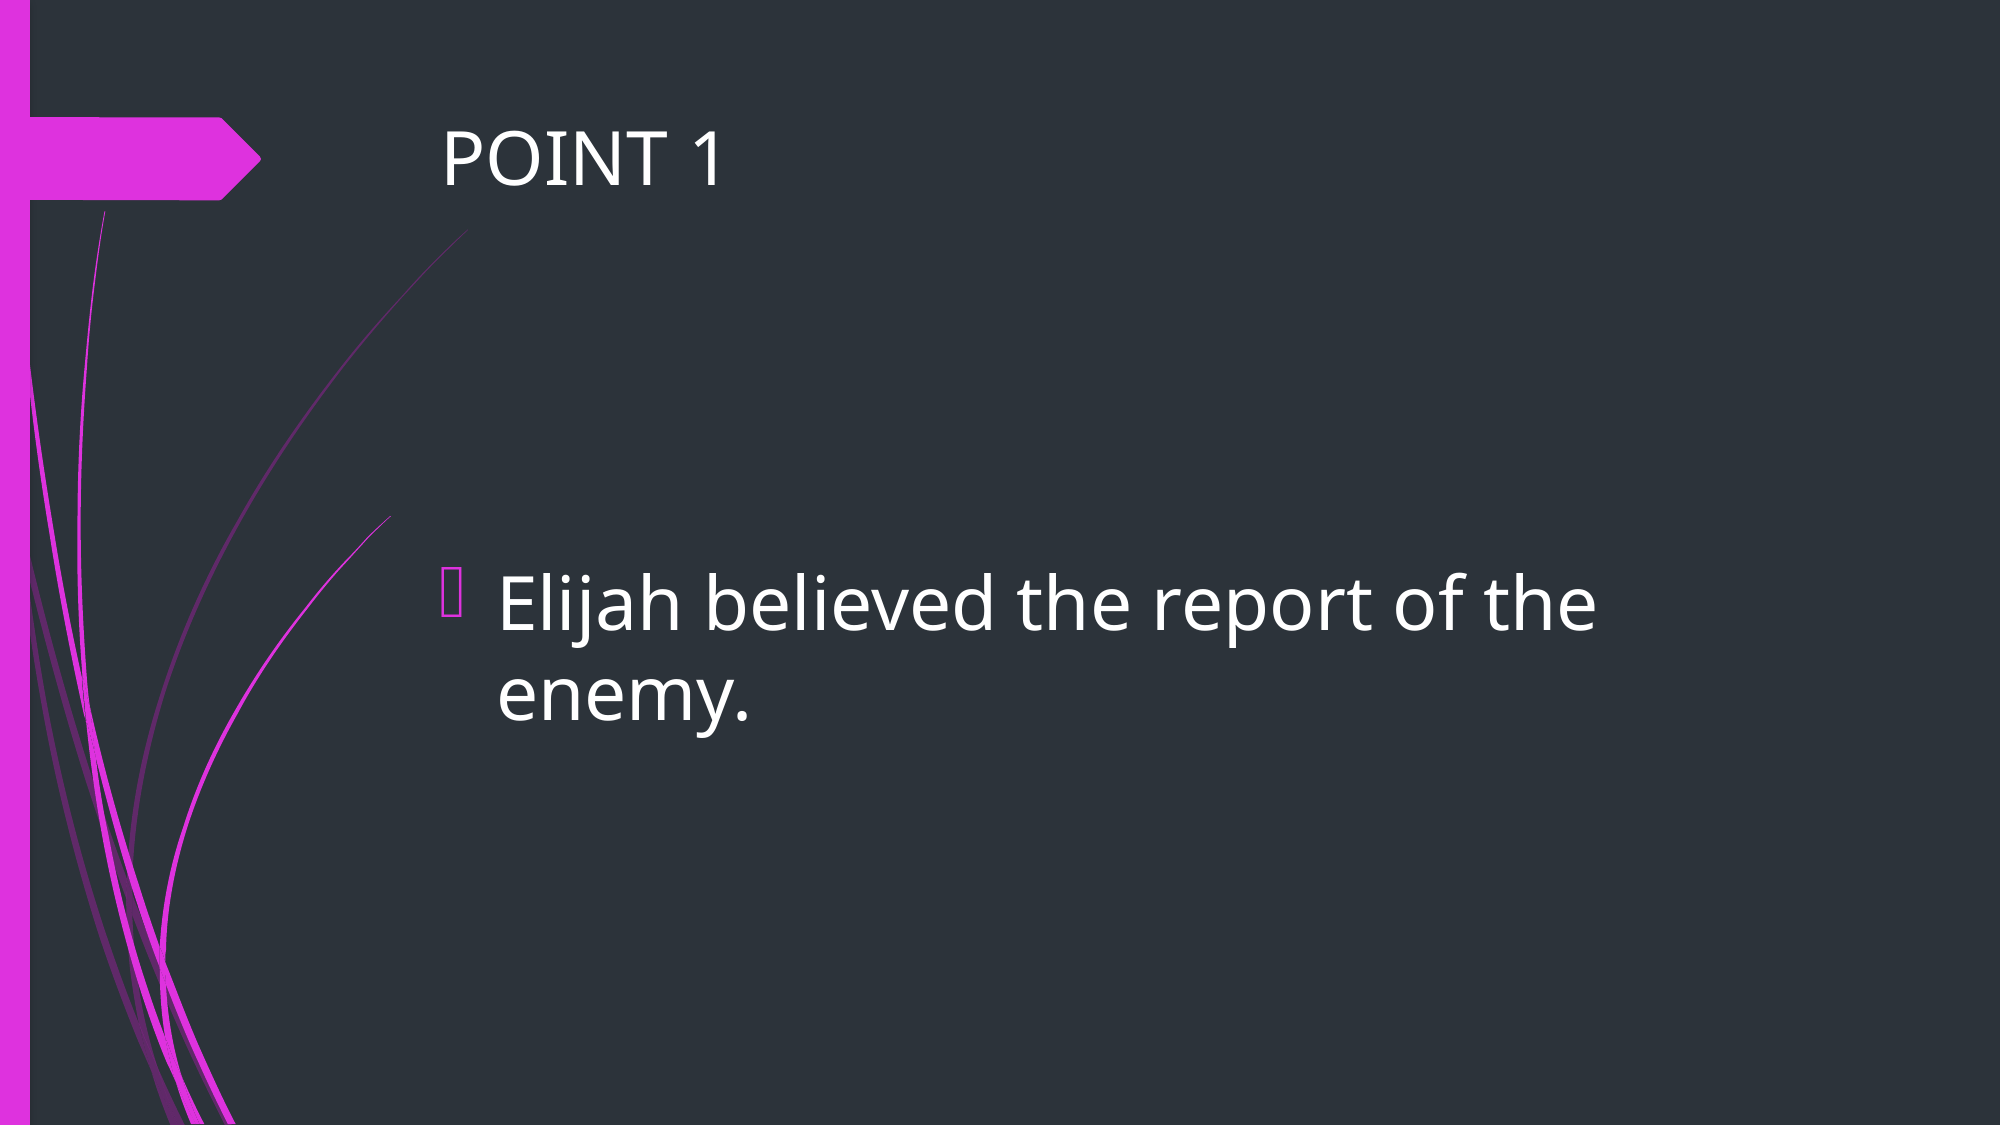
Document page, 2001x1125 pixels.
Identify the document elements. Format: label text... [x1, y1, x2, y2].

title POINT 1 [425, 102, 1888, 313]
list Elijah believed the report of the enemy. [424, 350, 1888, 970]
